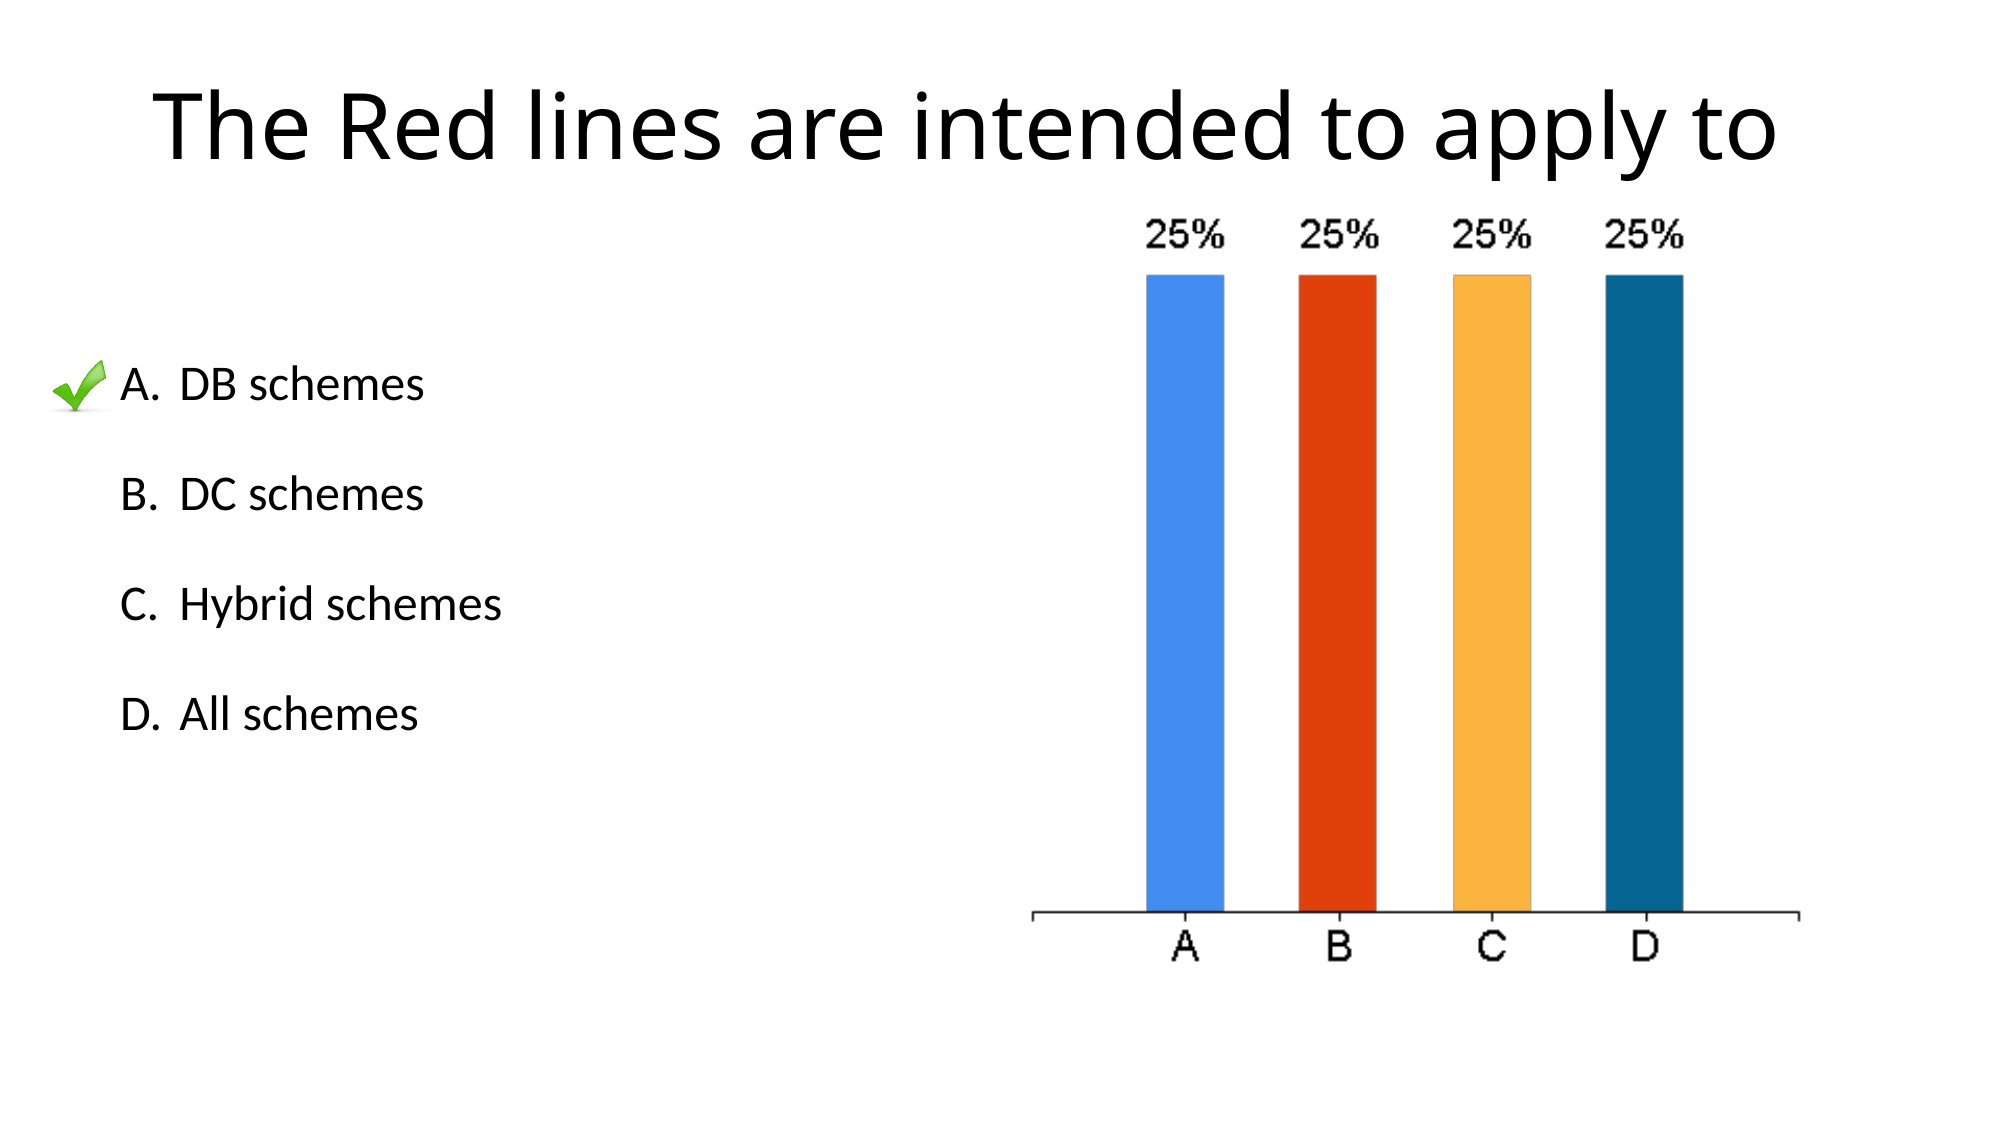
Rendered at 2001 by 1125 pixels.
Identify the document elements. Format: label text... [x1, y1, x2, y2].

title The Red lines are intended to apply to [137, 20, 1863, 239]
text_box DB schemes DC schemes Hybrid schemes All schemes [105, 342, 999, 913]
picture [999, 184, 1834, 1018]
picture [36, 342, 125, 431]
